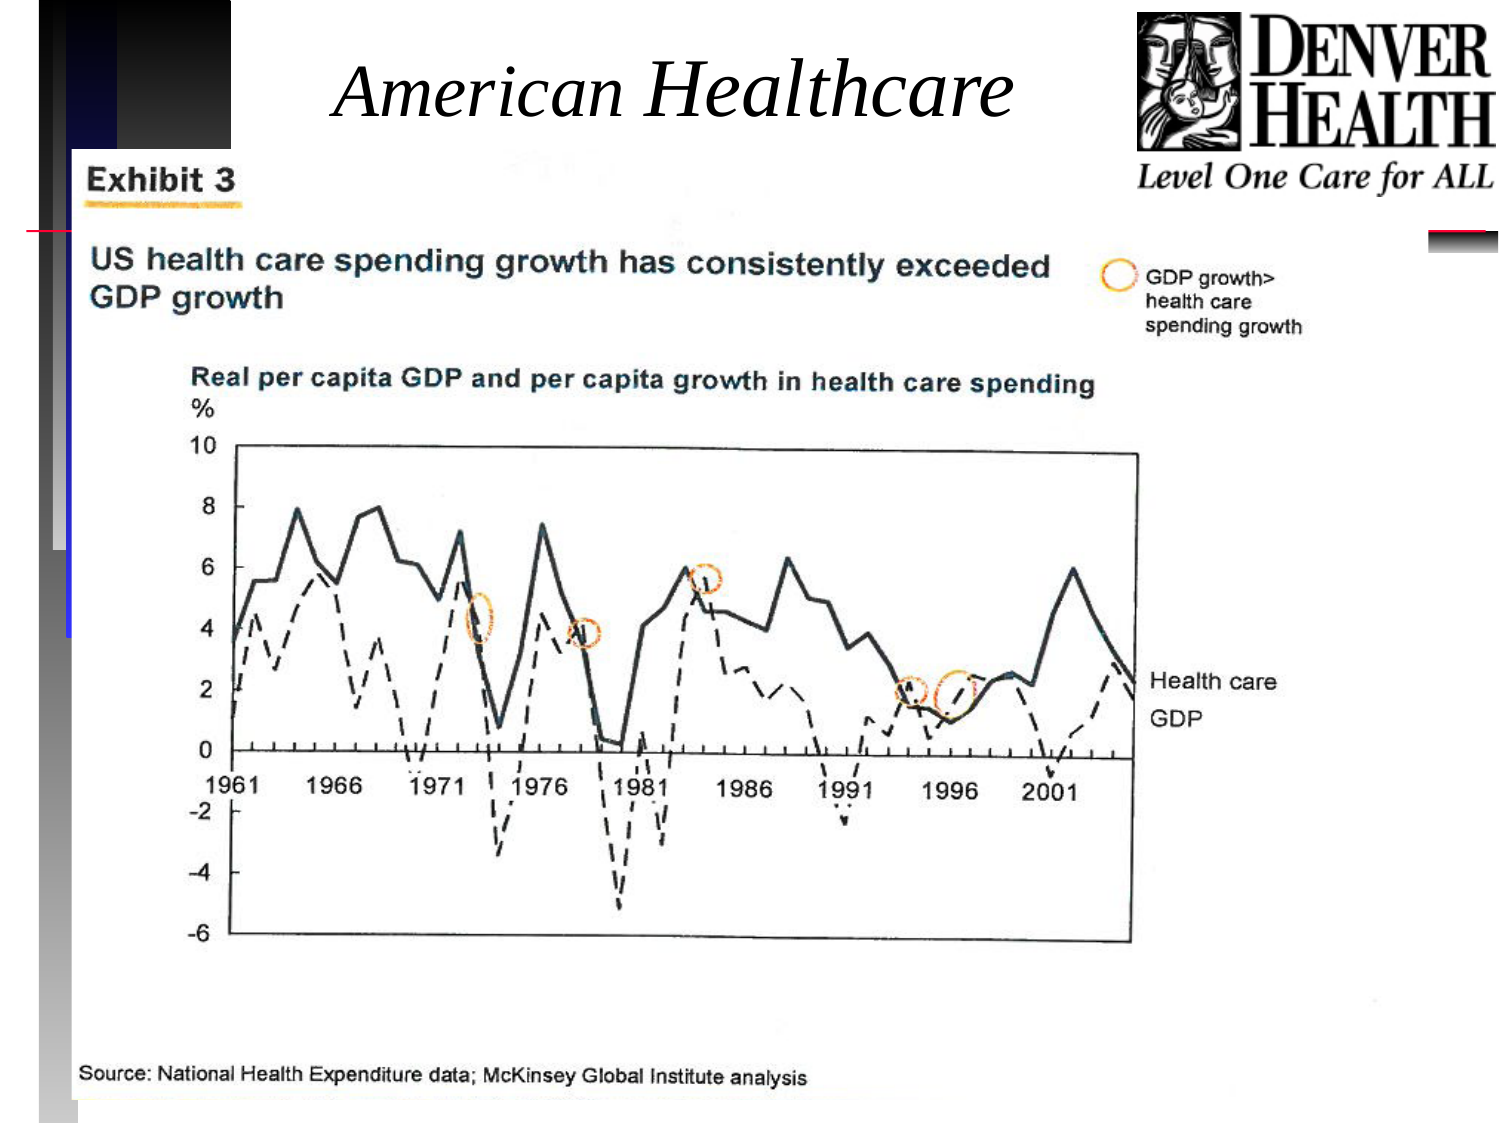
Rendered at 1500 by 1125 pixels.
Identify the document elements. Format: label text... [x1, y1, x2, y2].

text_box American Healthcare [37, 0, 1313, 141]
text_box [1137, 12, 1496, 198]
picture [71, 149, 1429, 1101]
